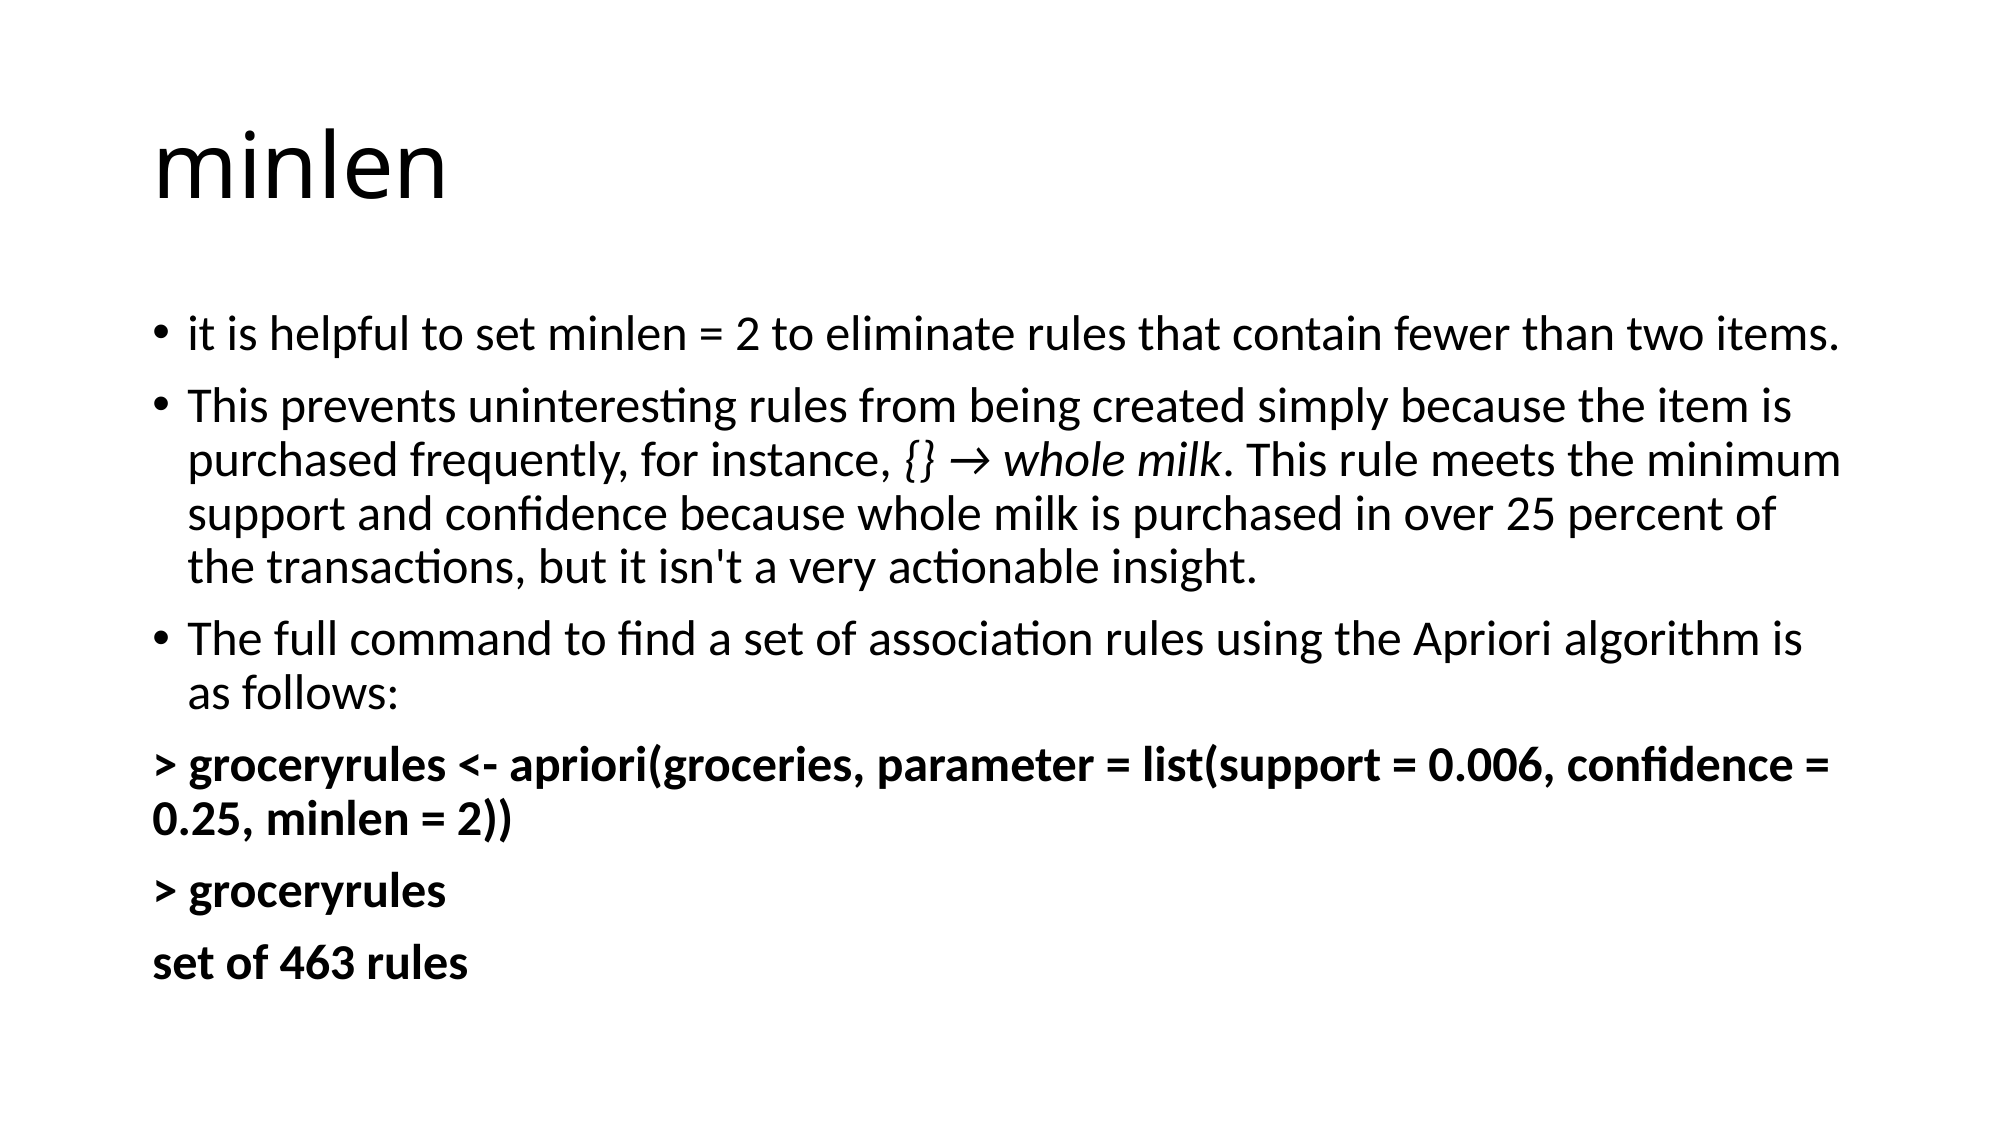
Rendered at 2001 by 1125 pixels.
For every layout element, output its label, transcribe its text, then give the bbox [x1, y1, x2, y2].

title minlen [137, 59, 1863, 278]
list it is helpful to set minlen = 2 to eliminate rules that contain fewer than two items. This prevents uninteresting rules from being created simply because the item is purchased frequently, for instance, {} → whole milk. This rule meets the minimum support and confidence because whole milk is purchased in over 25 percent of the transactions, but it isn't a very actionable insight. The full command to find a set of association rules using the Apriori algorithm is as follows: > groceryrules <- apriori(groceries, parameter = list(support = 0.006, confidence = 0.25, minlen = 2)) > groceryrules set of 463 rules [137, 299, 1863, 1014]
